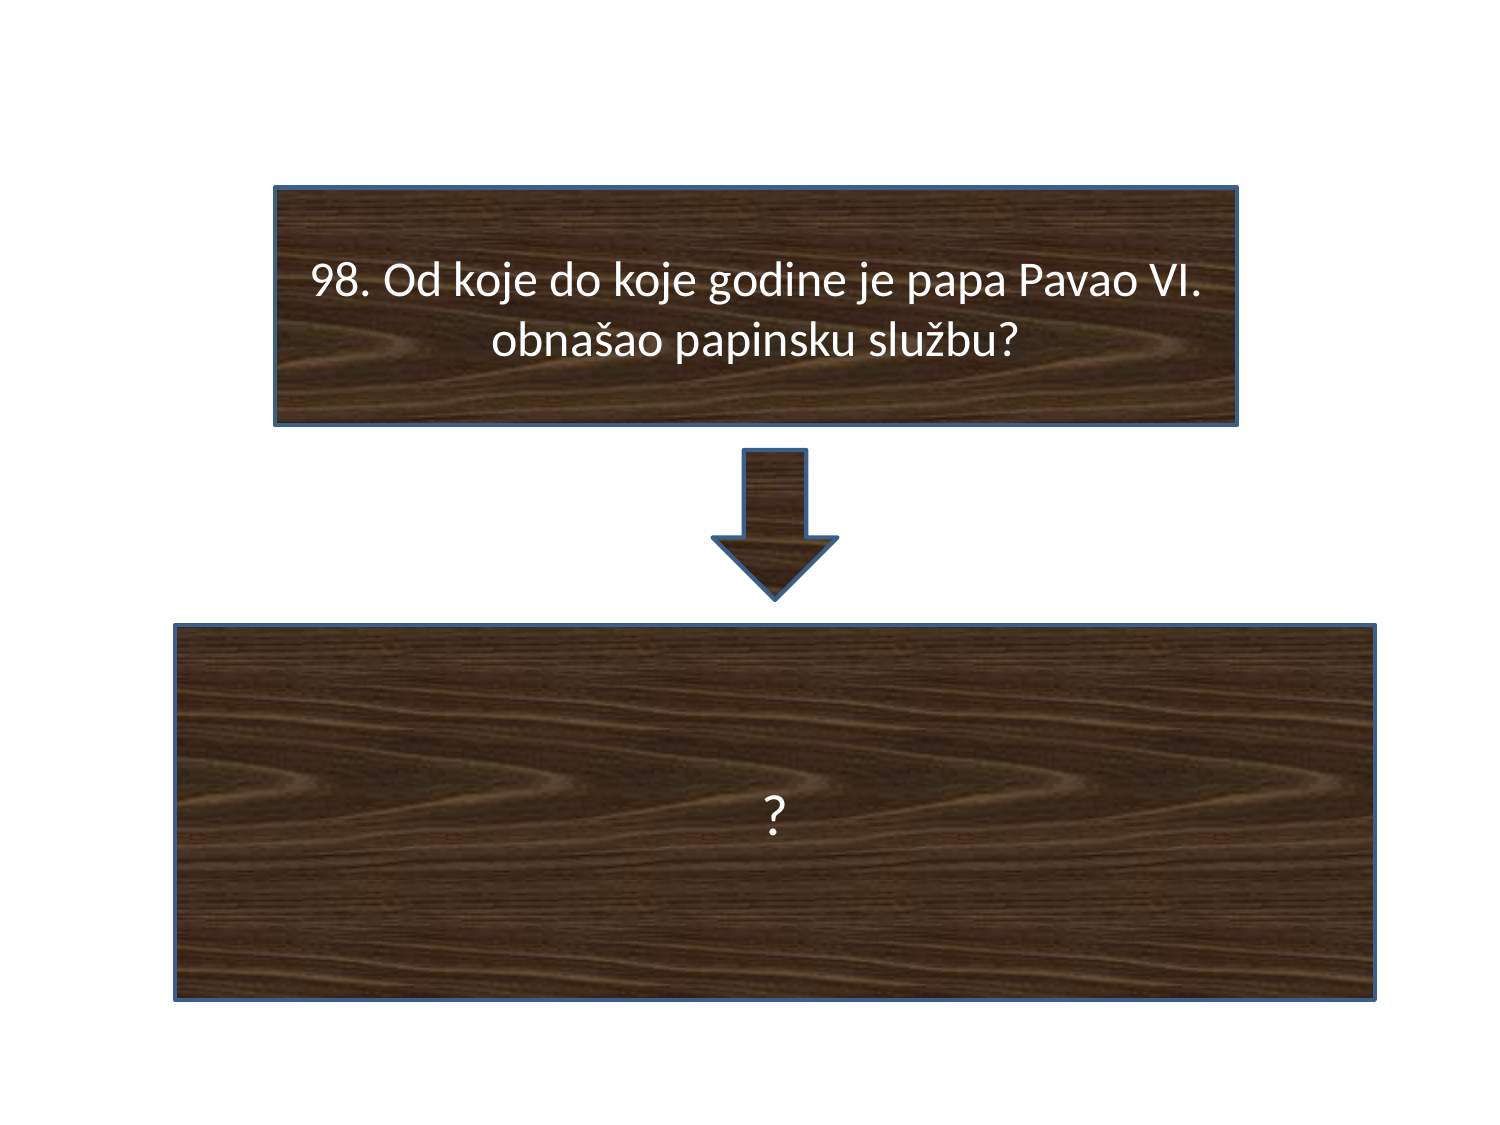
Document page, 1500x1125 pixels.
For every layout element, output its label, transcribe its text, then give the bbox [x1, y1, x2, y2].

text_box ? [173, 623, 1377, 1002]
text_box [710, 447, 840, 603]
text_box 98. Od koje do koje godine je papa Pavao VI. obnašao papinsku službu? [273, 185, 1239, 427]
